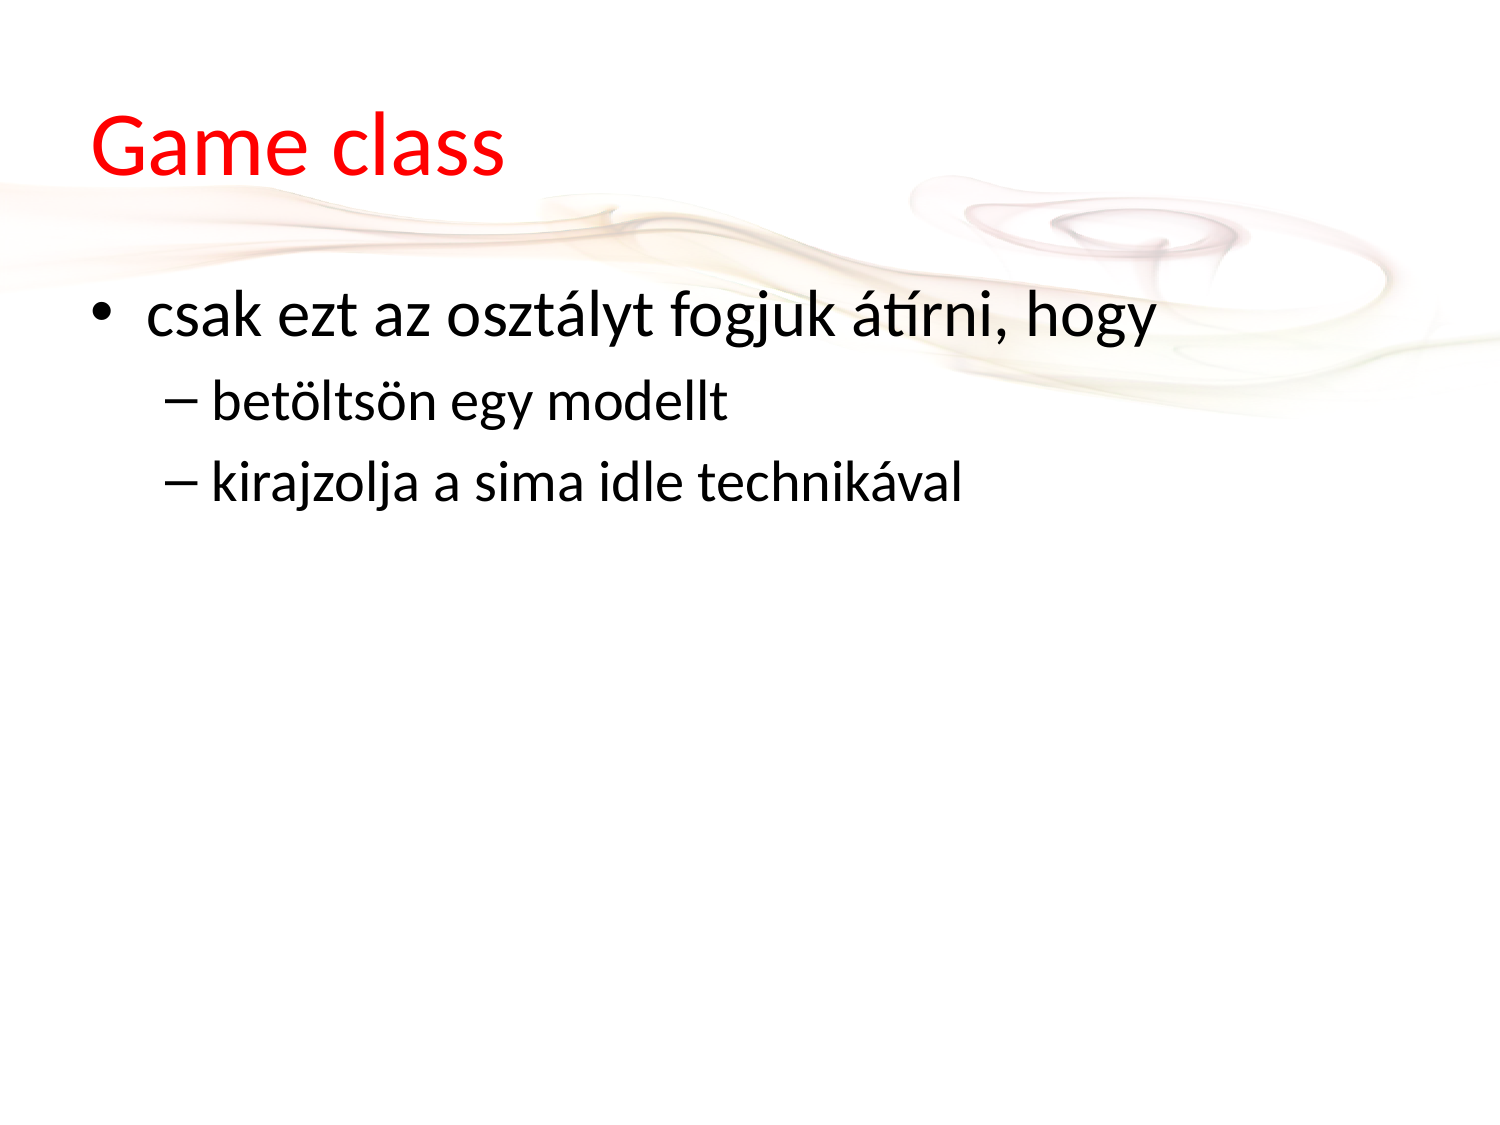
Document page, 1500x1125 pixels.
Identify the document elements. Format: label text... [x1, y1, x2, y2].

list csak ezt az osztályt fogjuk átírni, hogy betöltsön egy modellt kirajzolja a sima idle technikával [75, 262, 1425, 1100]
title Game class [75, 45, 1425, 233]
